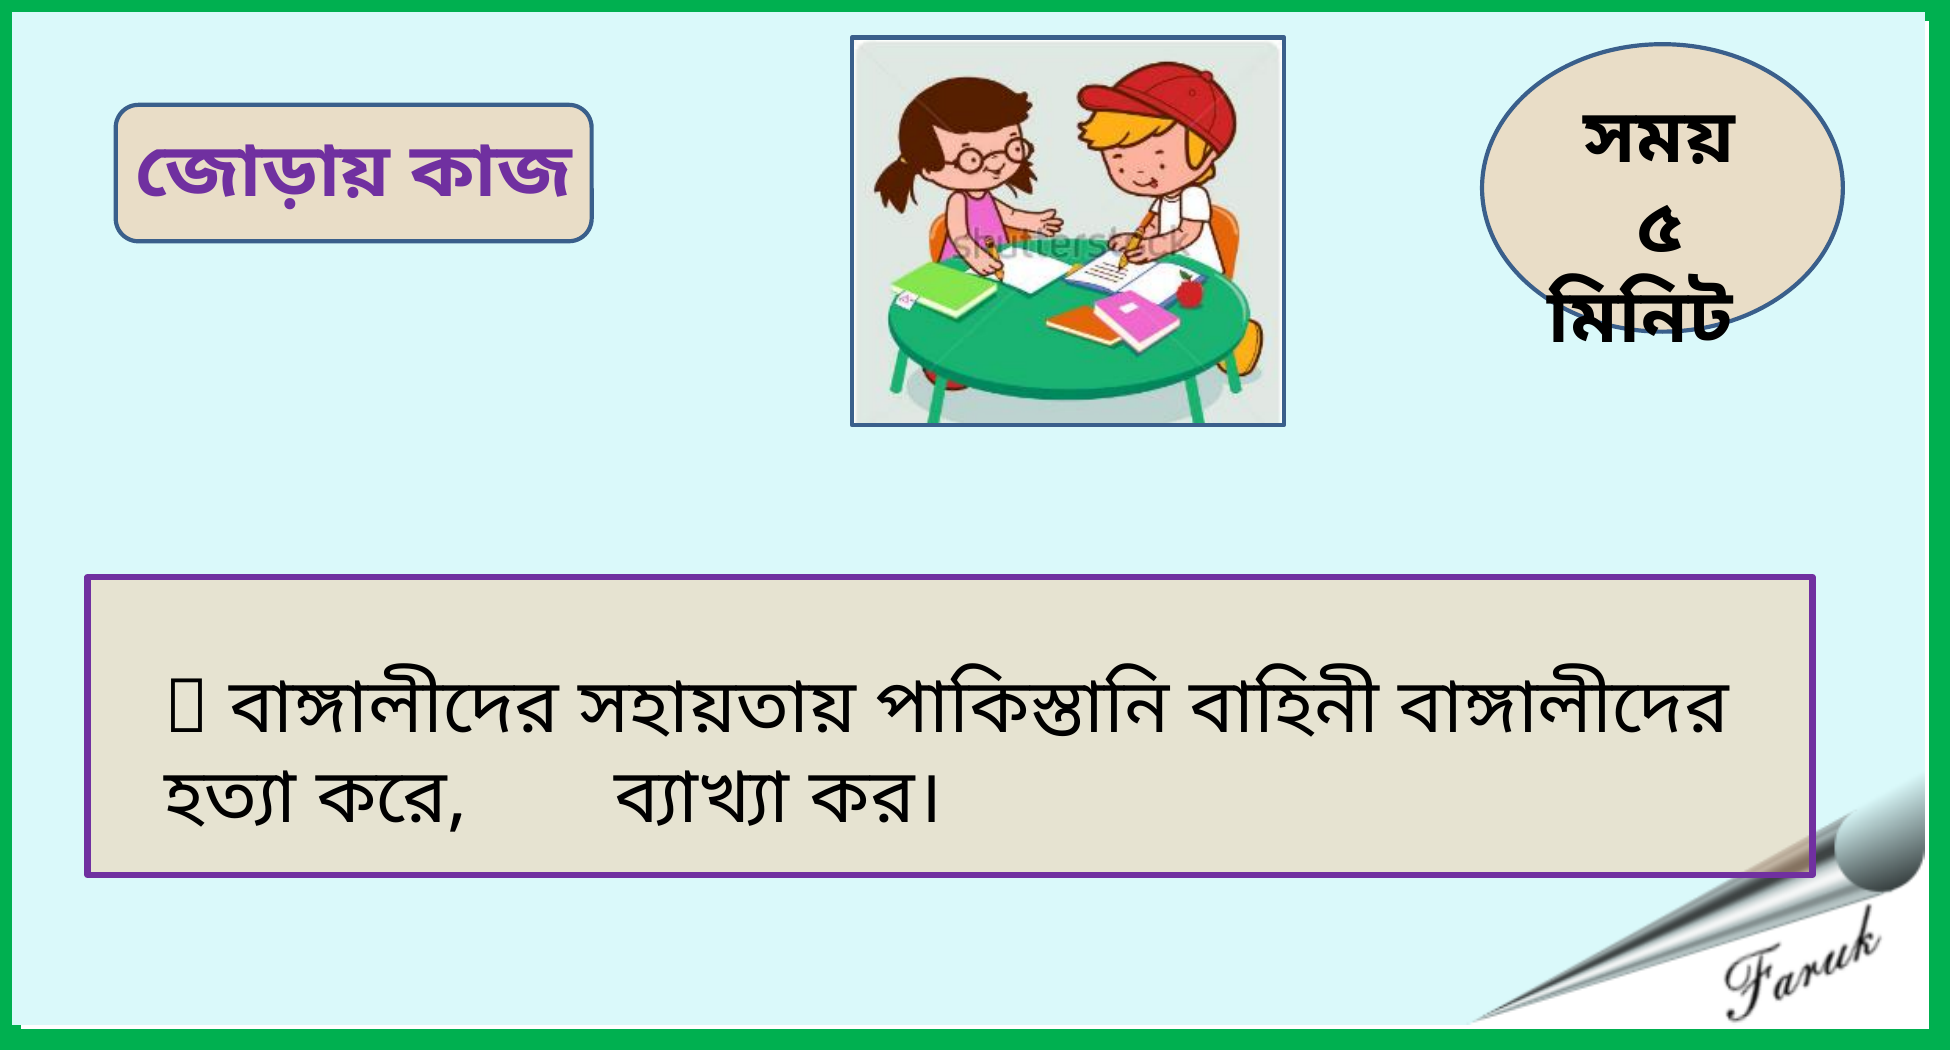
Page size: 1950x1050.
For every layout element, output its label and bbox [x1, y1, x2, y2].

text_box [0, 0, 1950, 1050]
